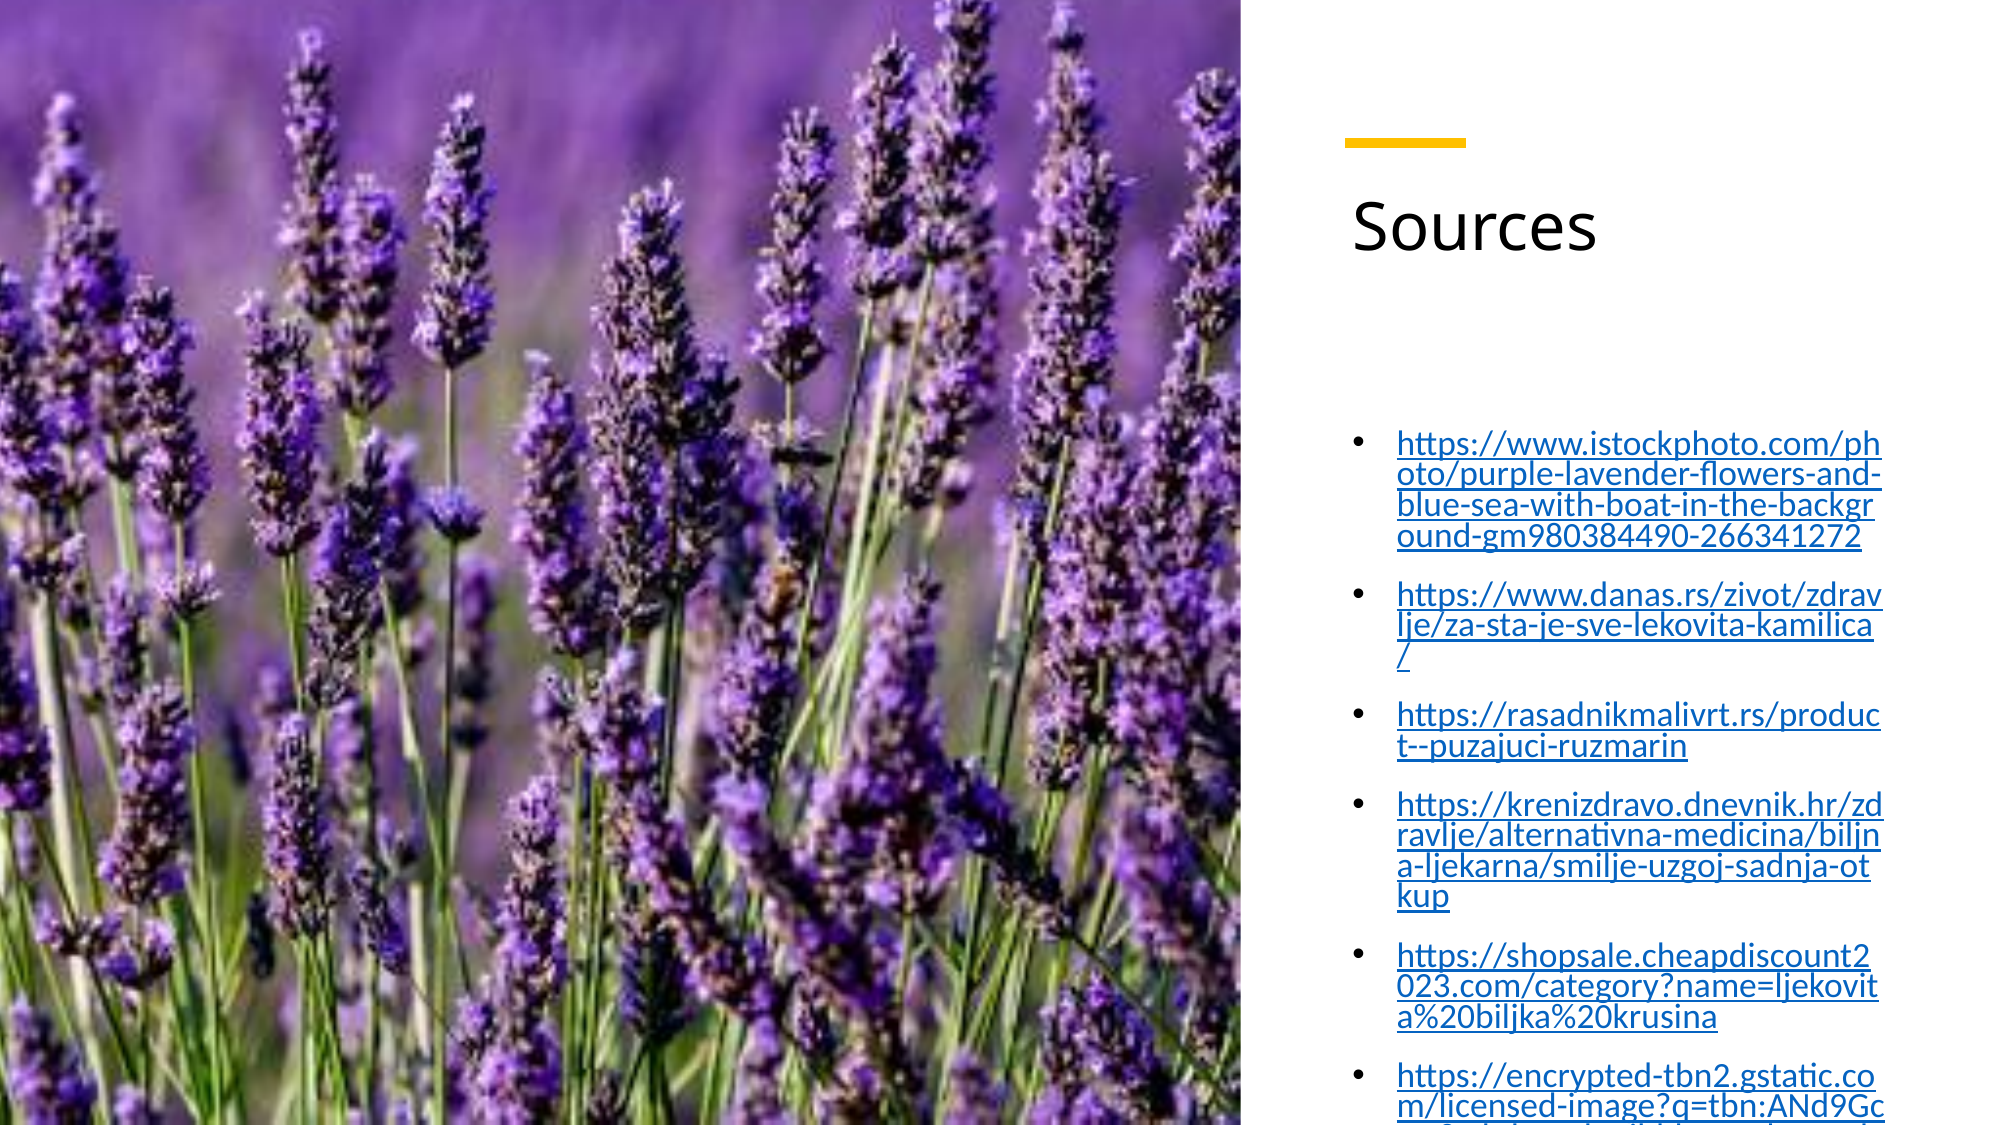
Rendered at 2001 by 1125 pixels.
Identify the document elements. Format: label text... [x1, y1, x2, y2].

picture [0, 0, 1241, 1125]
title Sources [1337, 185, 1901, 417]
list https://www.istockphoto.com/photo/purple-lavender-flowers-and-blue-sea-with-boat-in-the-background-gm980384490-266341272 https://www.danas.rs/zivot/zdravlje/za-sta-je-sve-lekovita-kamilica/ https://rasadnikmalivrt.rs/product--puzajuci-ruzmarin https://krenizdravo.dnevnik.hr/zdravlje/alternativna-medicina/biljna-ljekarna/smilje-uzgoj-sadnja-otkup https://shopsale.cheapdiscount2023.com/category?name=ljekovita%20biljka%20krusina https://encrypted-tbn2.gstatic.com/licensed-image?q=tbn:ANd9GcQ_8wbdX_7dB_ihld1FW3bG4PZhdTkb3yPmJV1N09KekoLElbonB4ksu2G6ygBldt5isc7nJtqsH2Aunh8 [1337, 417, 1901, 1008]
